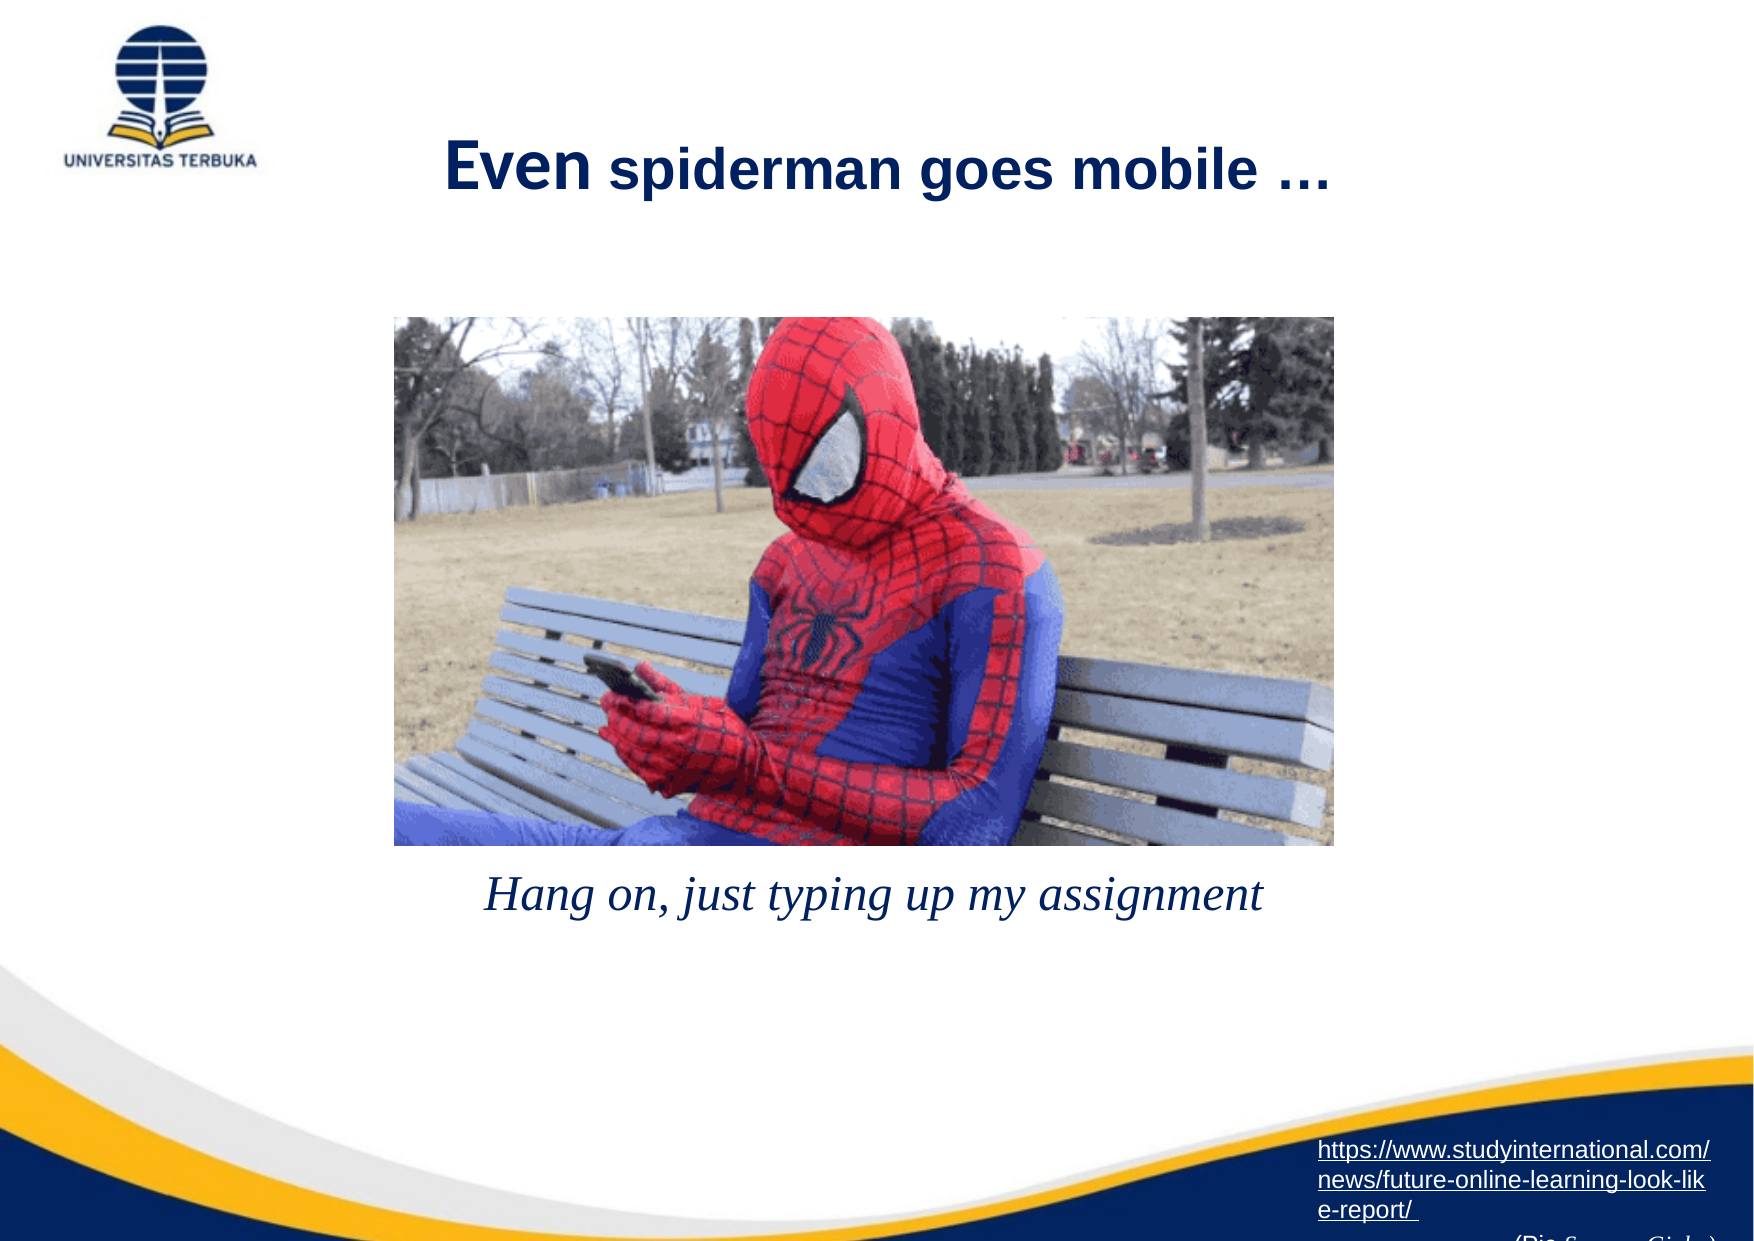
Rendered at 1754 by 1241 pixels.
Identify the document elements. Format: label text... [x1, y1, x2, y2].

picture [0, 0, 1754, 1241]
text_box Even spiderman goes mobile … [353, 107, 1425, 213]
text_box https://www.studyinternational.com/news/future-online-learning-look-like-report/ (Pic Source: Giphy) [1302, 1120, 1731, 1206]
text_box Hang on, just typing up my assignment [469, 878, 1363, 928]
